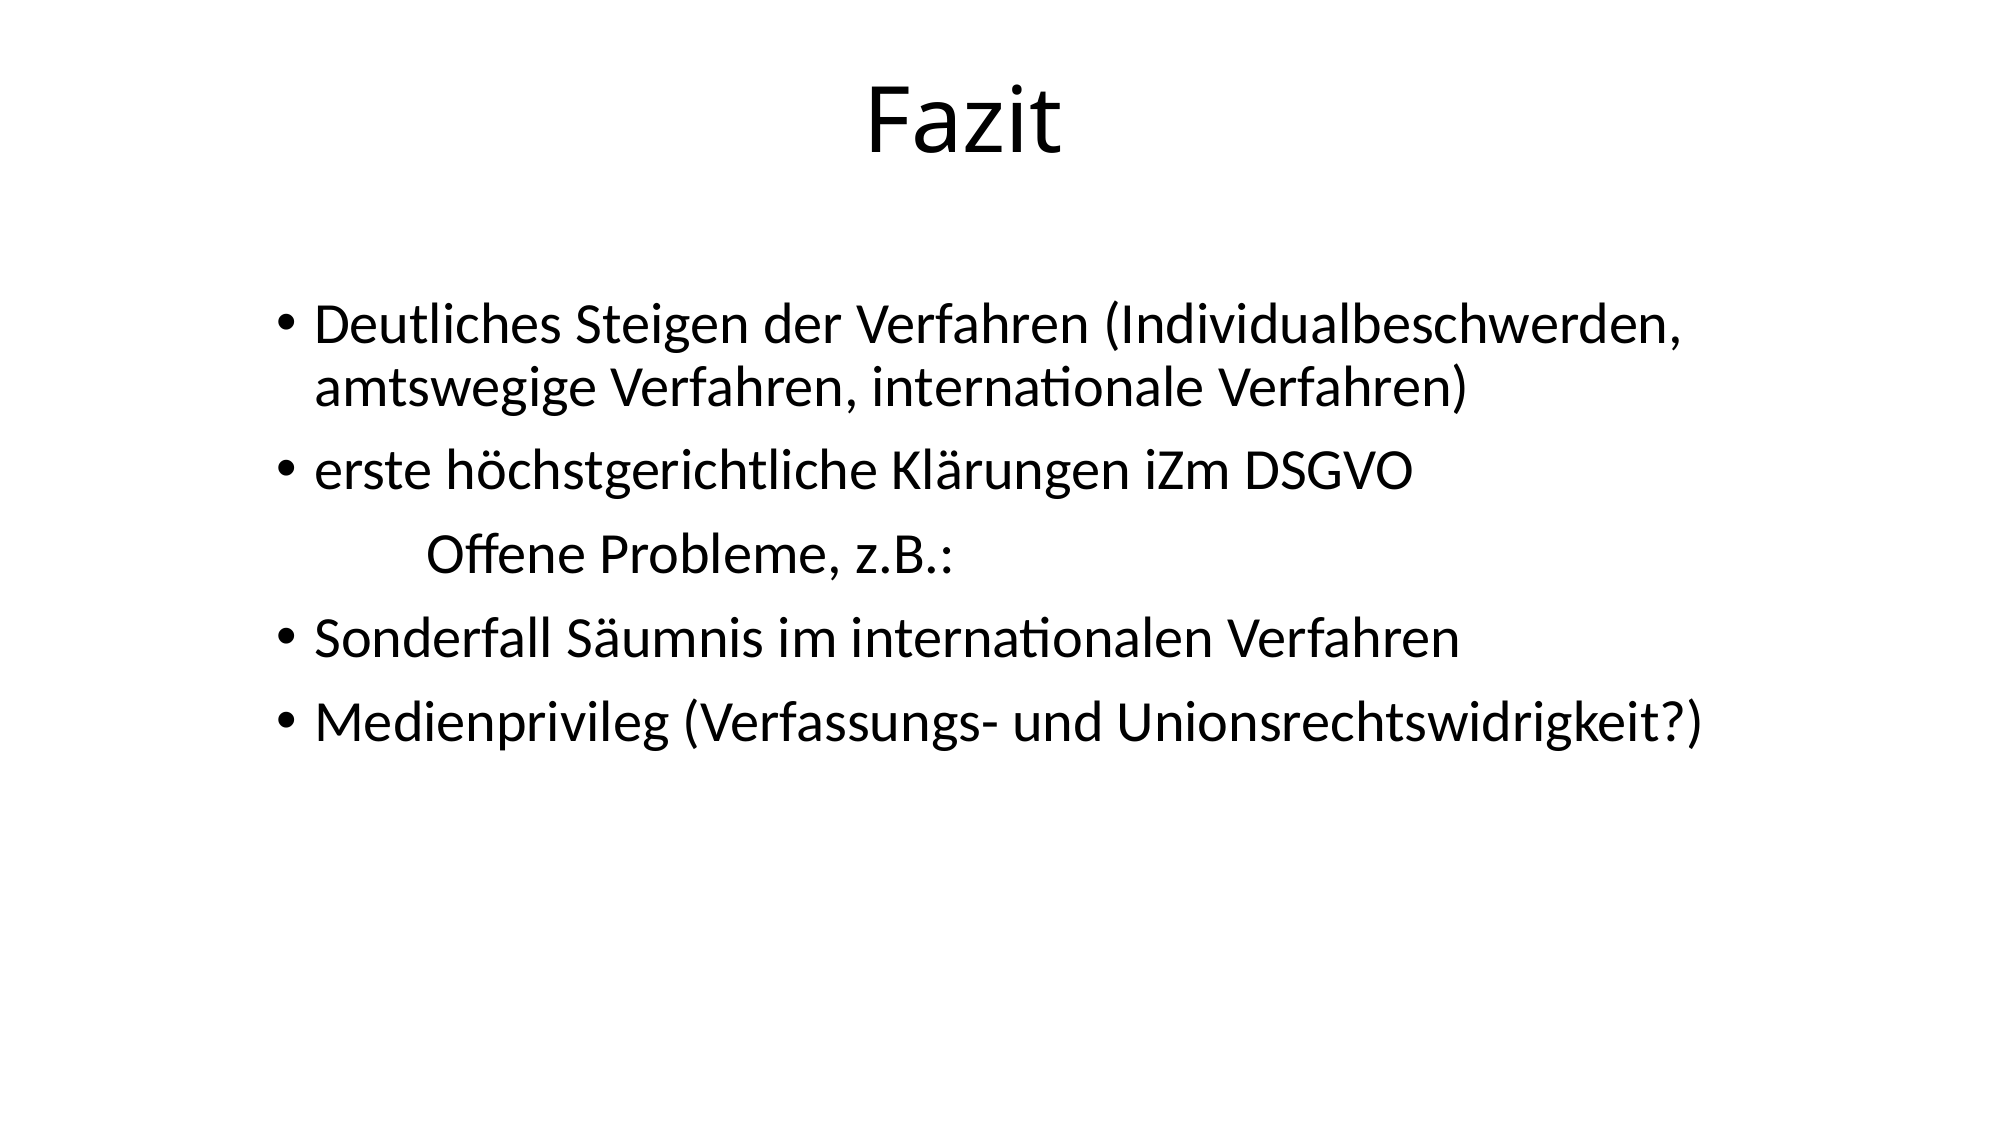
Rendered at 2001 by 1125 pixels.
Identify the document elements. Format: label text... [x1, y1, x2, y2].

title Fazit [324, 31, 1602, 215]
list Deutliches Steigen der Verfahren (Individualbeschwerden, amtswegige Verfahren, internationale Verfahren) erste höchstgerichtliche Klärungen iZm DSGVO Offene Probleme, z.B.: Sonderfall Säumnis im internationalen Verfahren Medienprivileg (Verfassungs- und Unionsrechtswidrigkeit?) [261, 285, 1732, 988]
